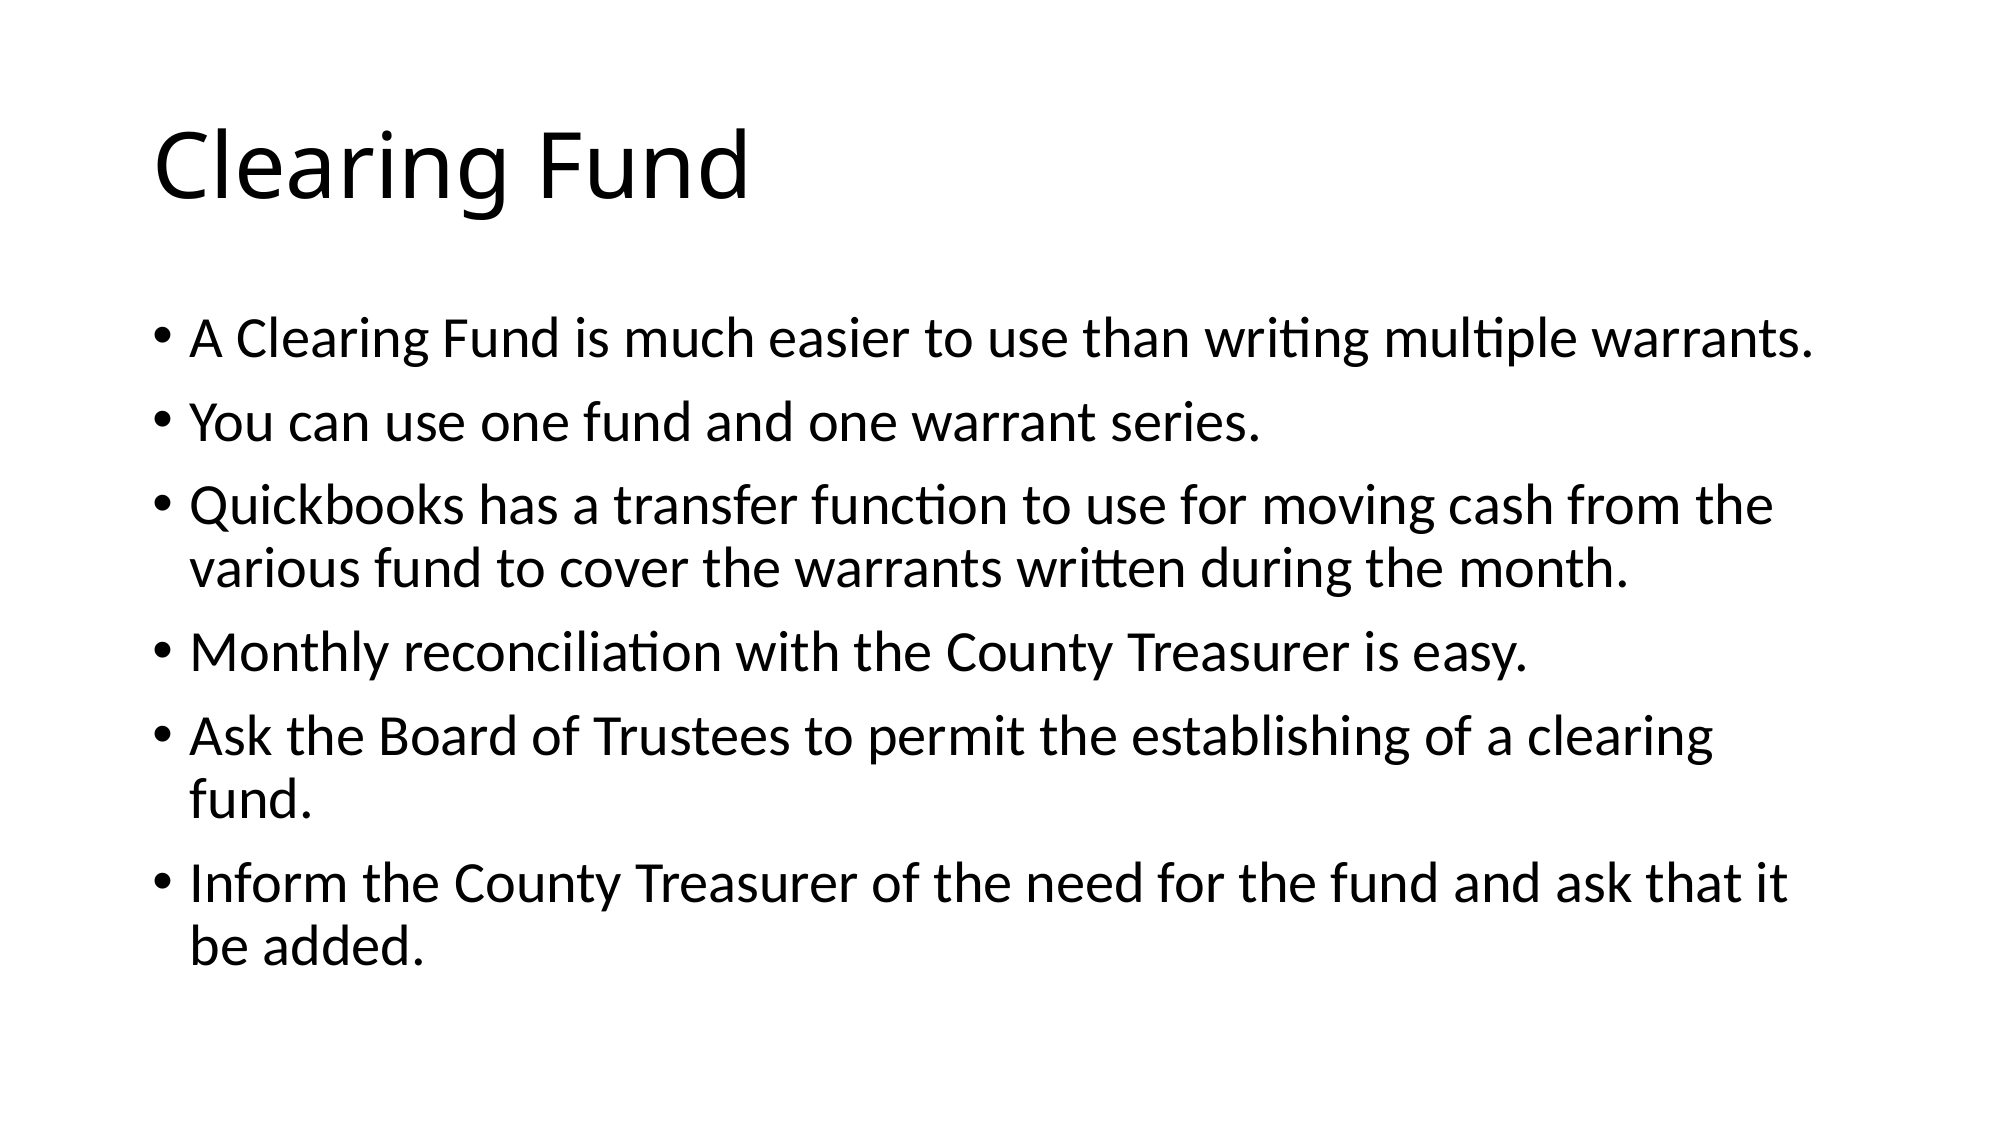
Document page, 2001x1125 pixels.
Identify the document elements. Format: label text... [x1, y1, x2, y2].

title Clearing Fund [137, 59, 1863, 278]
list A Clearing Fund is much easier to use than writing multiple warrants. You can use one fund and one warrant series. Quickbooks has a transfer function to use for moving cash from the various fund to cover the warrants written during the month. Monthly reconciliation with the County Treasurer is easy. Ask the Board of Trustees to permit the establishing of a clearing fund. Inform the County Treasurer of the need for the fund and ask that it be added. [137, 299, 1863, 1014]
